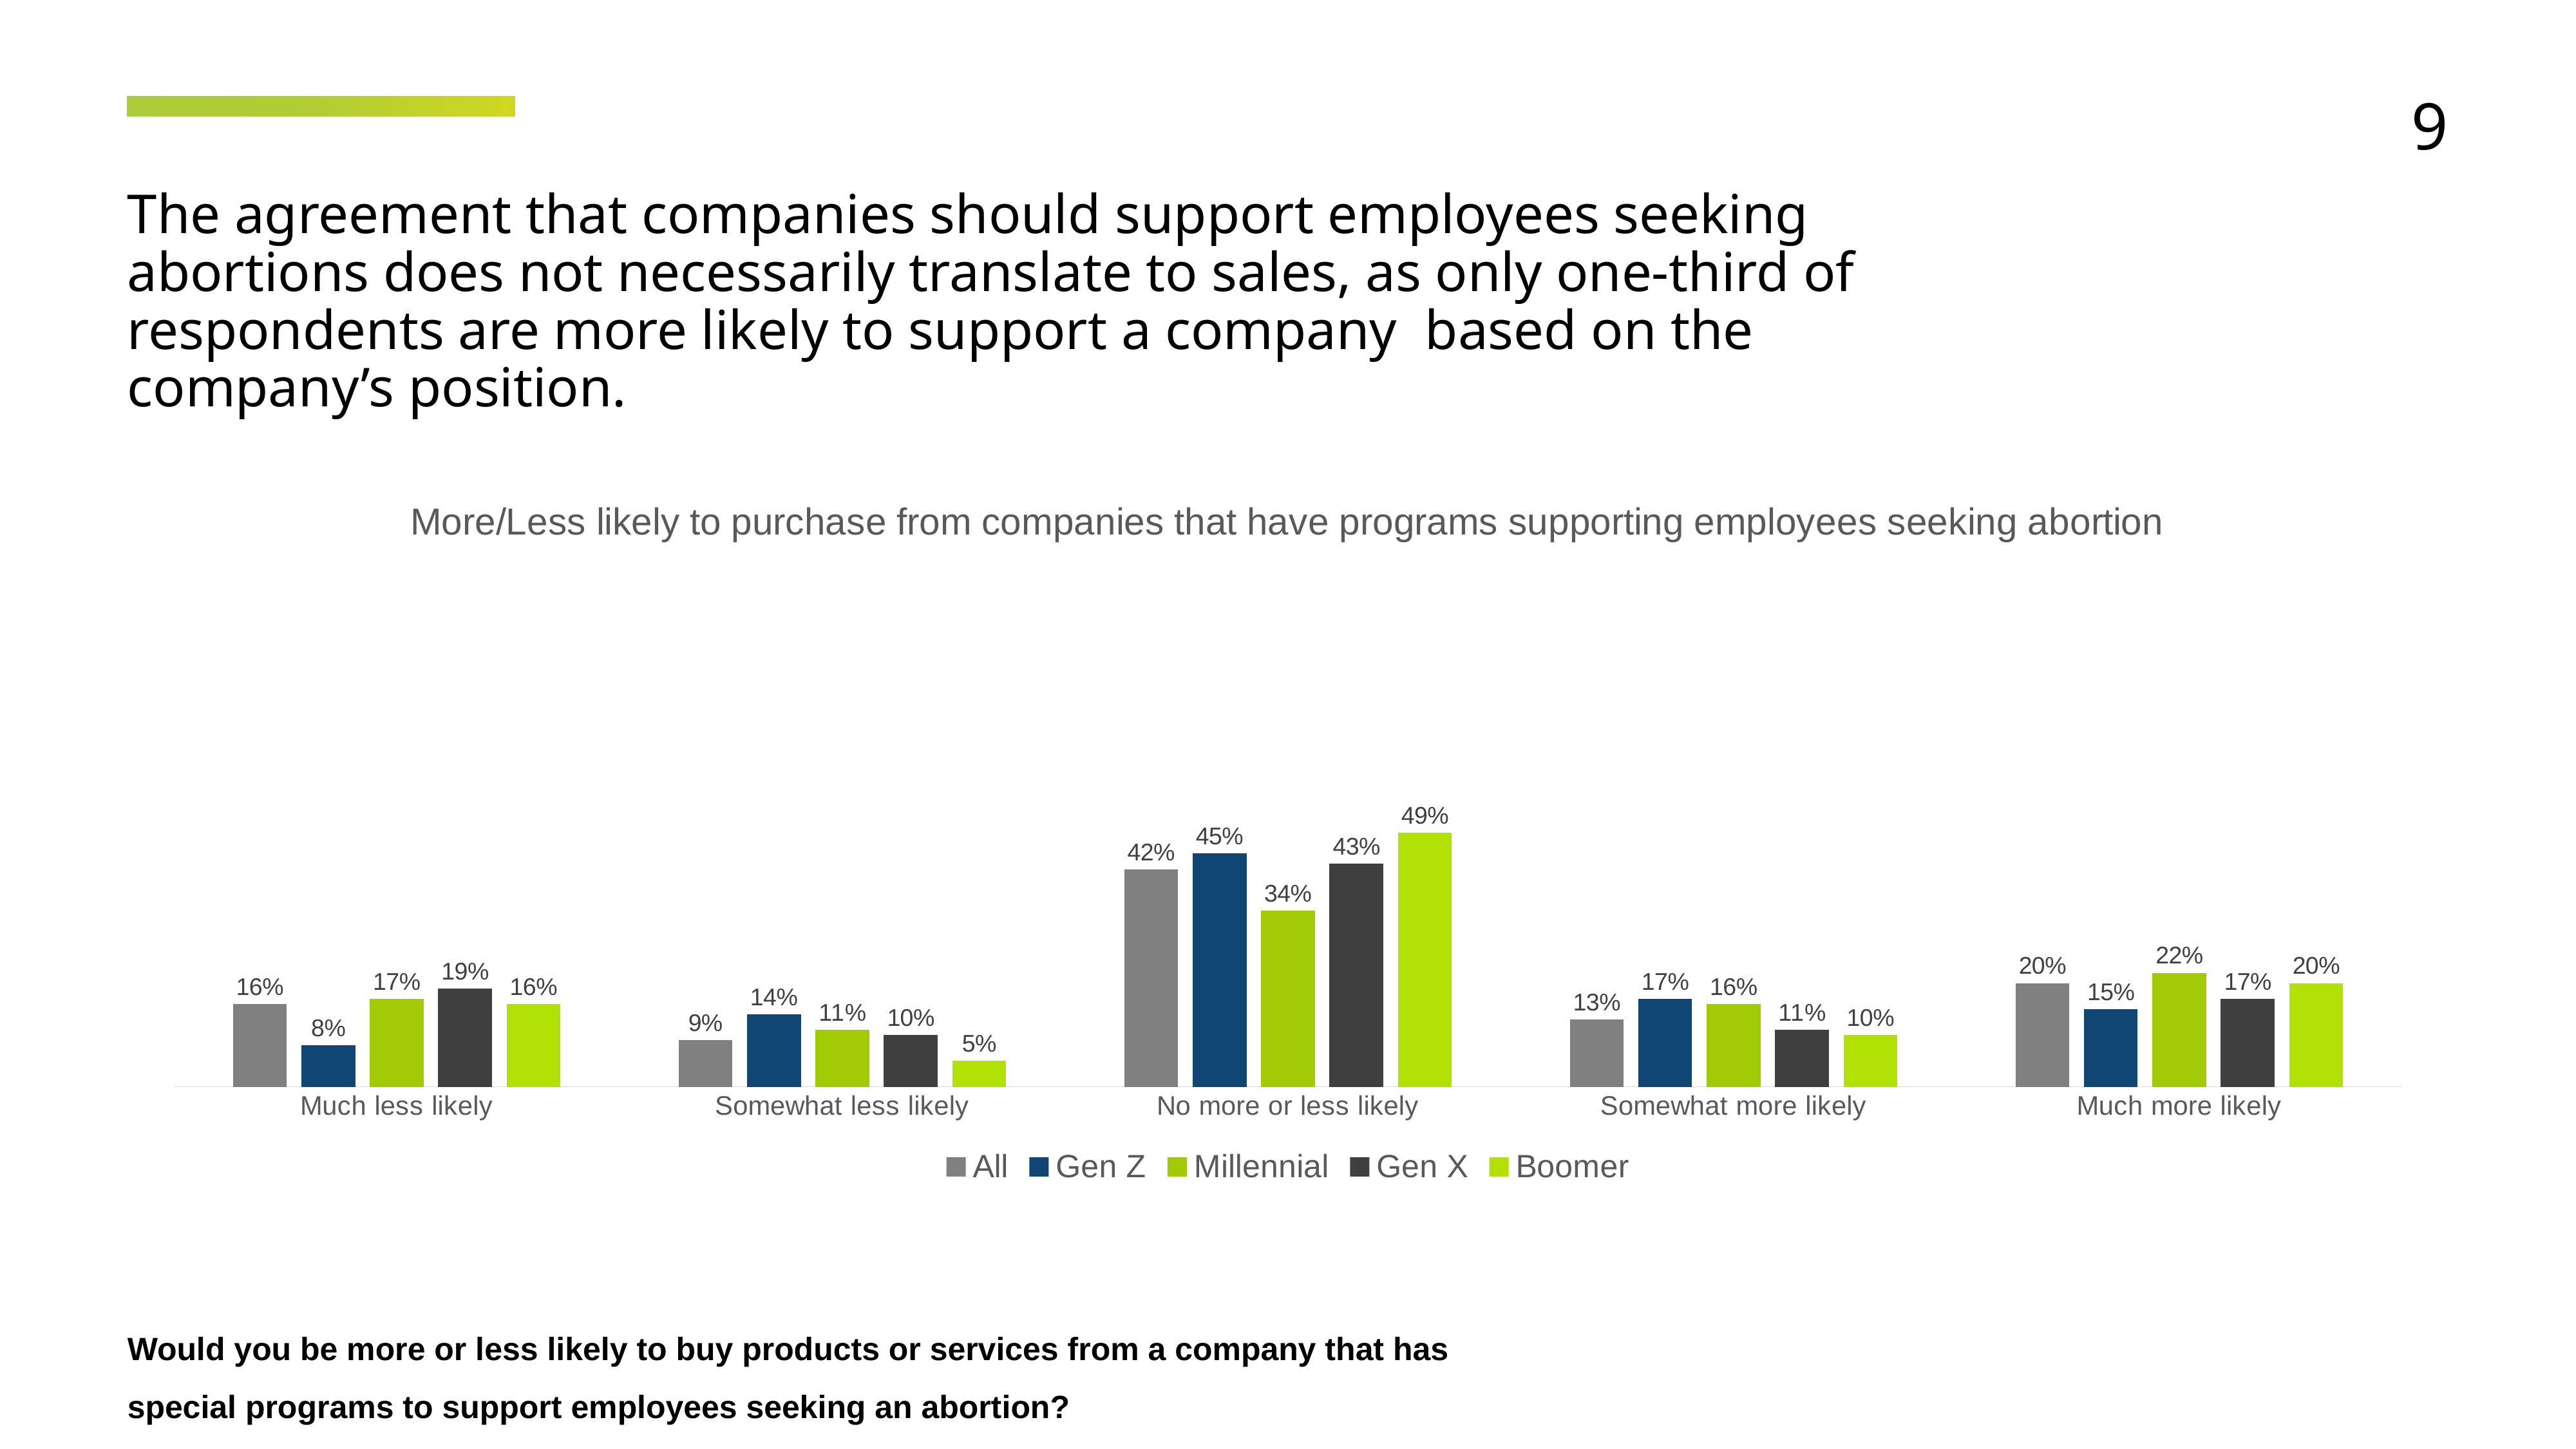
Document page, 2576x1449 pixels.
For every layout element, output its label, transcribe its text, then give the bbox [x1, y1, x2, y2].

list Would you be more or less likely to buy products or services from a company that has special programs to support employees seeking an abortion? [127, 1309, 1451, 1372]
text_box 9 [2231, 85, 2448, 244]
list The agreement that companies should support employees seeking abortions does not necessarily translate to sales, as only one-third of respondents are more likely to support a company based on the company’s position. [127, 187, 1871, 388]
chart [127, 471, 2449, 1191]
picture [127, 96, 515, 117]
